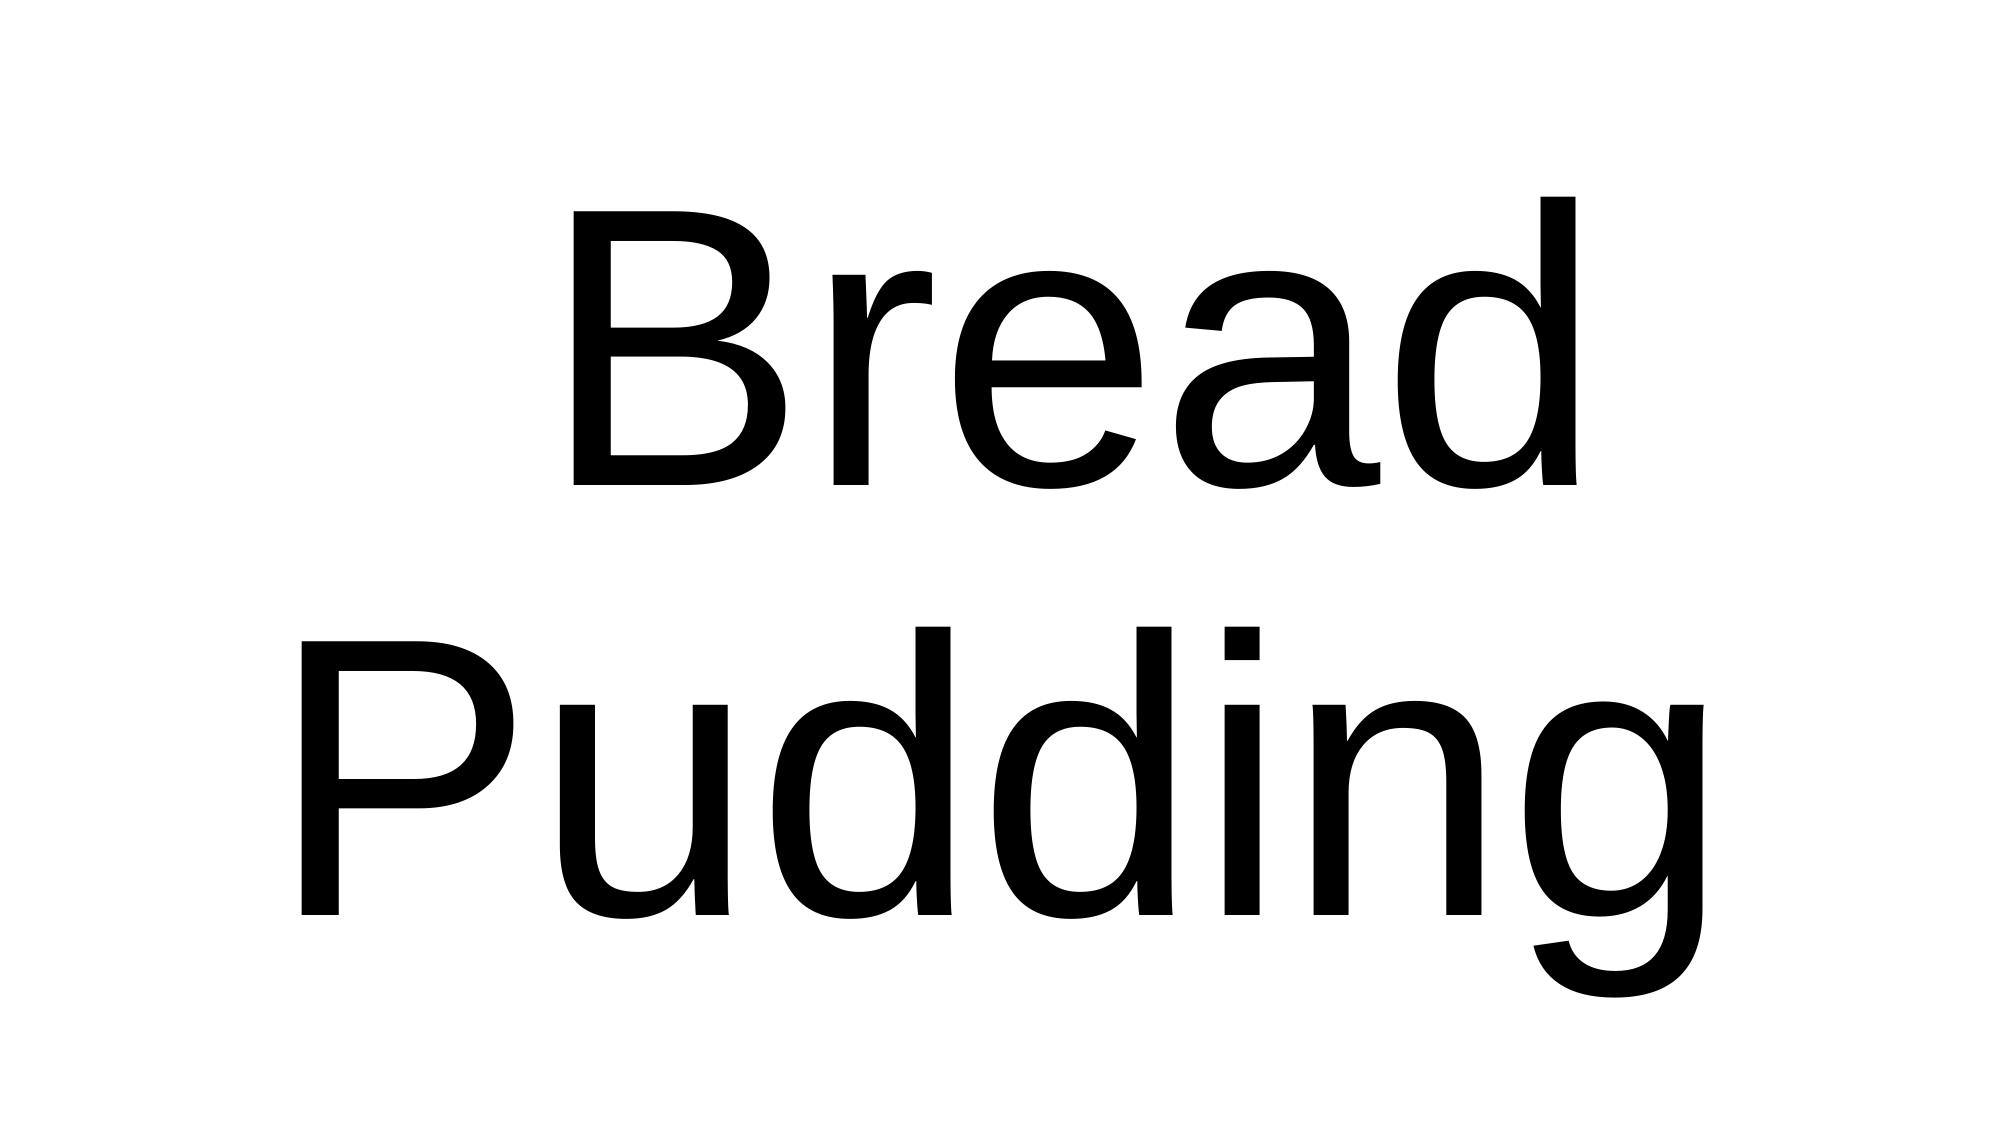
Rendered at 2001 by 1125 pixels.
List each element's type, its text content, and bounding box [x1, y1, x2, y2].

list Bread Pudding [137, 134, 1863, 1014]
